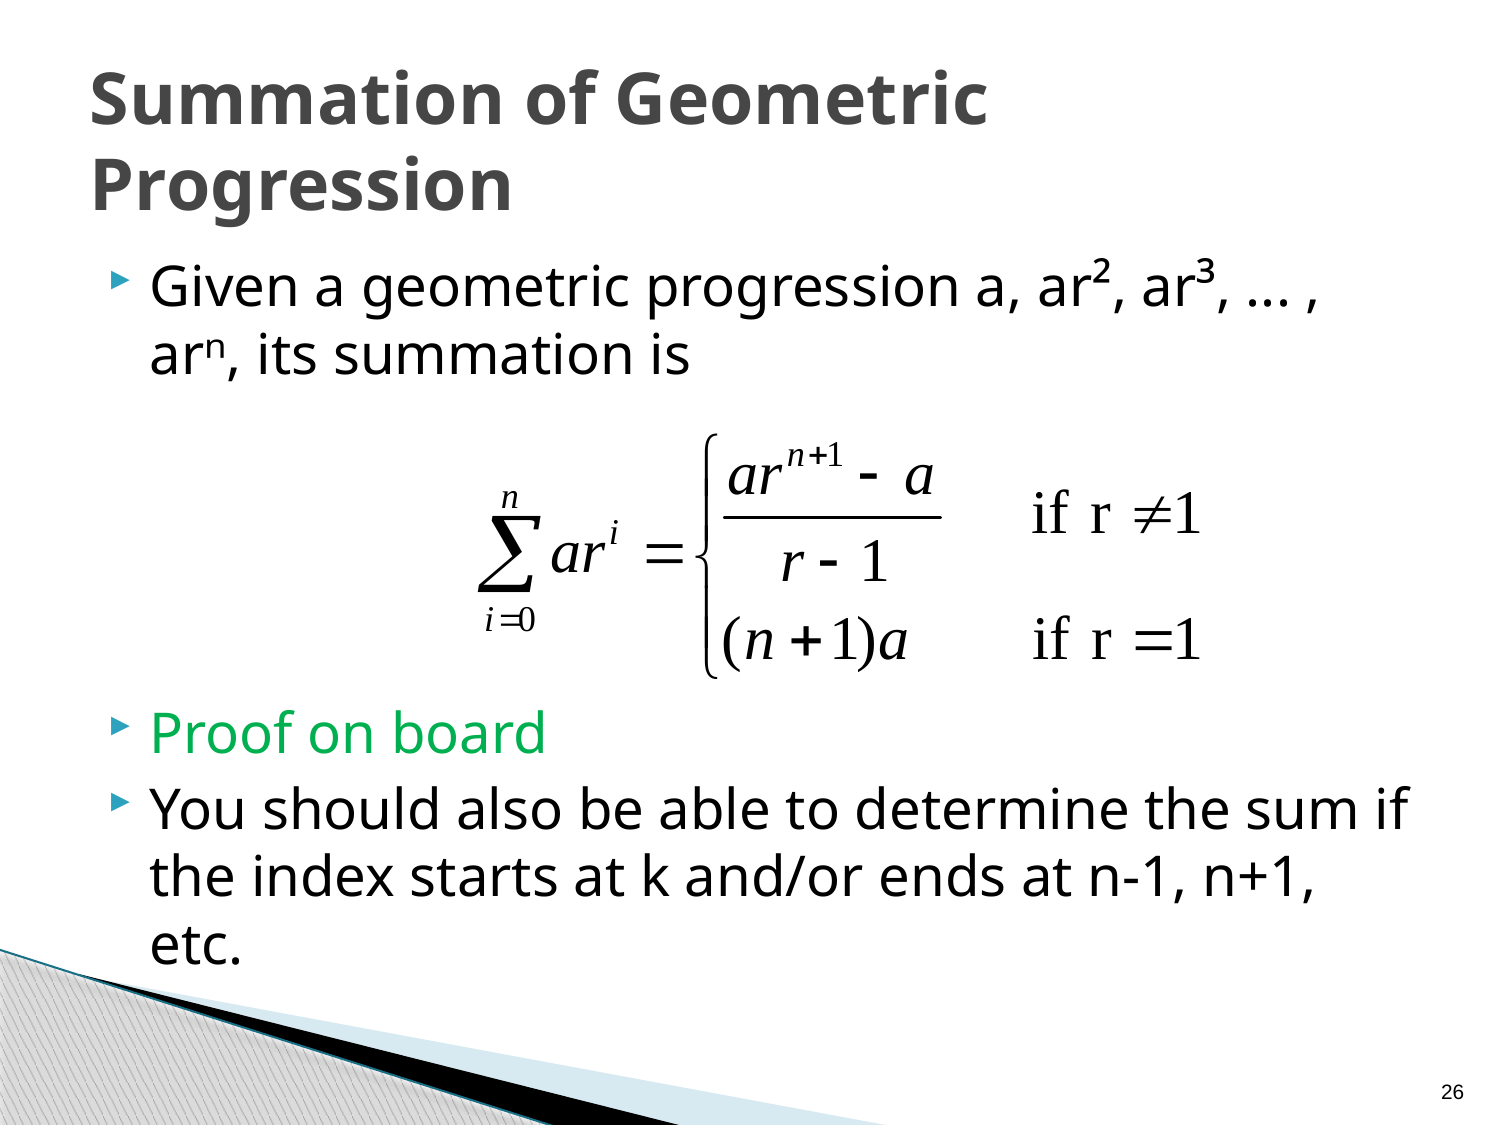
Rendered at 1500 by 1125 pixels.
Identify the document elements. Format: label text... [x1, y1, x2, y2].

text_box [468, 421, 1211, 692]
list Given a geometric progression a, ar², ar³, ... , arⁿ, its summation is Proof on board You should also be able to determine the sum if the index starts at k and/or ends at n-1, n+1, etc. [74, 242, 1426, 986]
slide_number 26 [1418, 1051, 1479, 1112]
title Summation of Geometric Progression [75, 45, 1425, 233]
